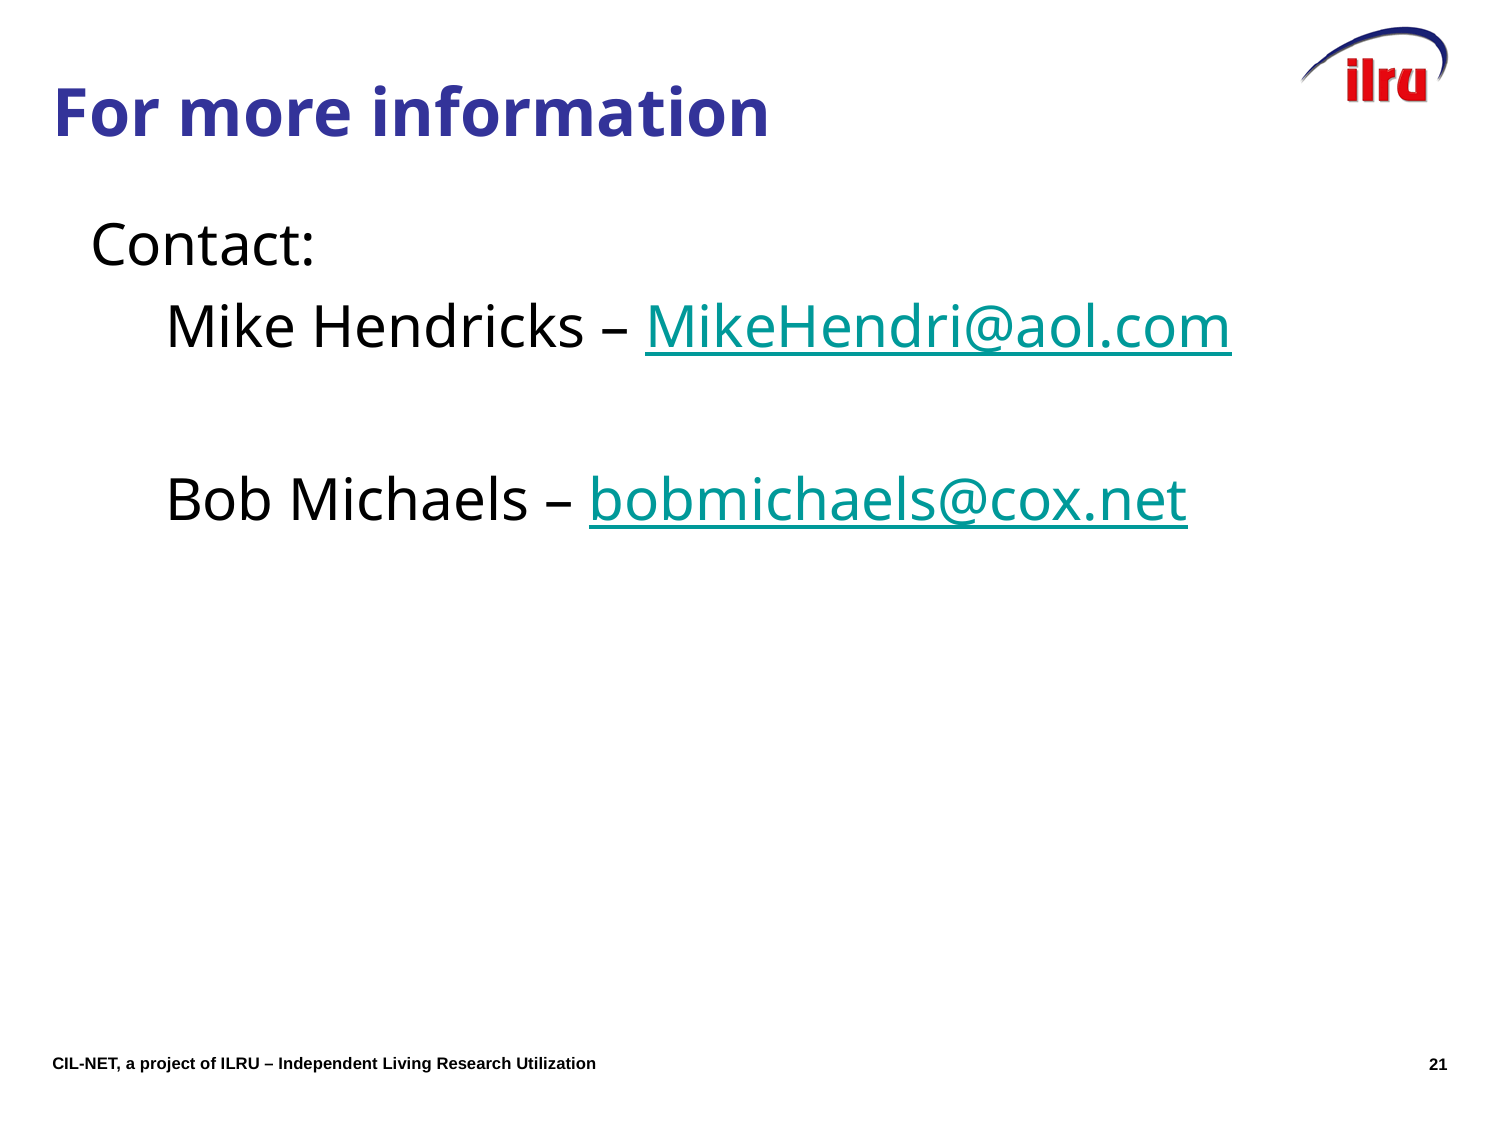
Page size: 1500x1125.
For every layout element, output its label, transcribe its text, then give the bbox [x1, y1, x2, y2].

list Contact: Mike Hendricks – MikeHendri@aol.com Bob Michaels – bobmichaels@cox.net [75, 200, 1463, 963]
picture [1299, 24, 1463, 103]
title For more information [37, 45, 1300, 175]
